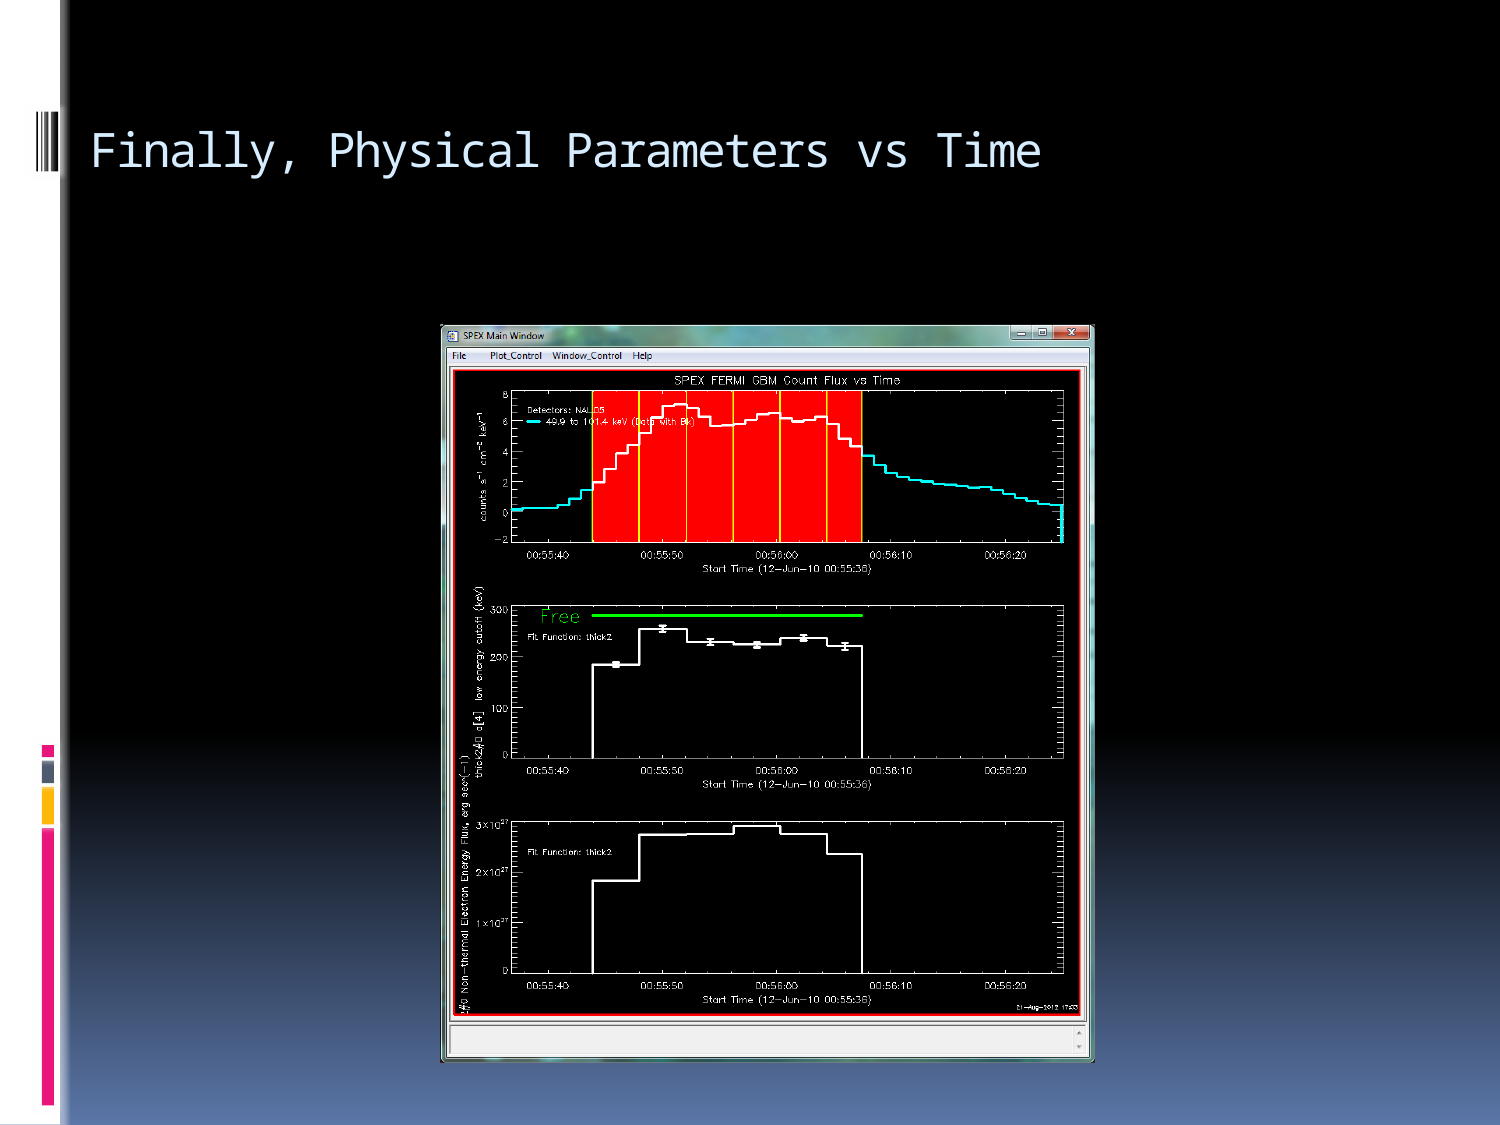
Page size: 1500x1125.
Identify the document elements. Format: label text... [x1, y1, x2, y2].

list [439, 324, 1096, 1063]
title Finally, Physical Parameters vs Time [75, 112, 1425, 300]
